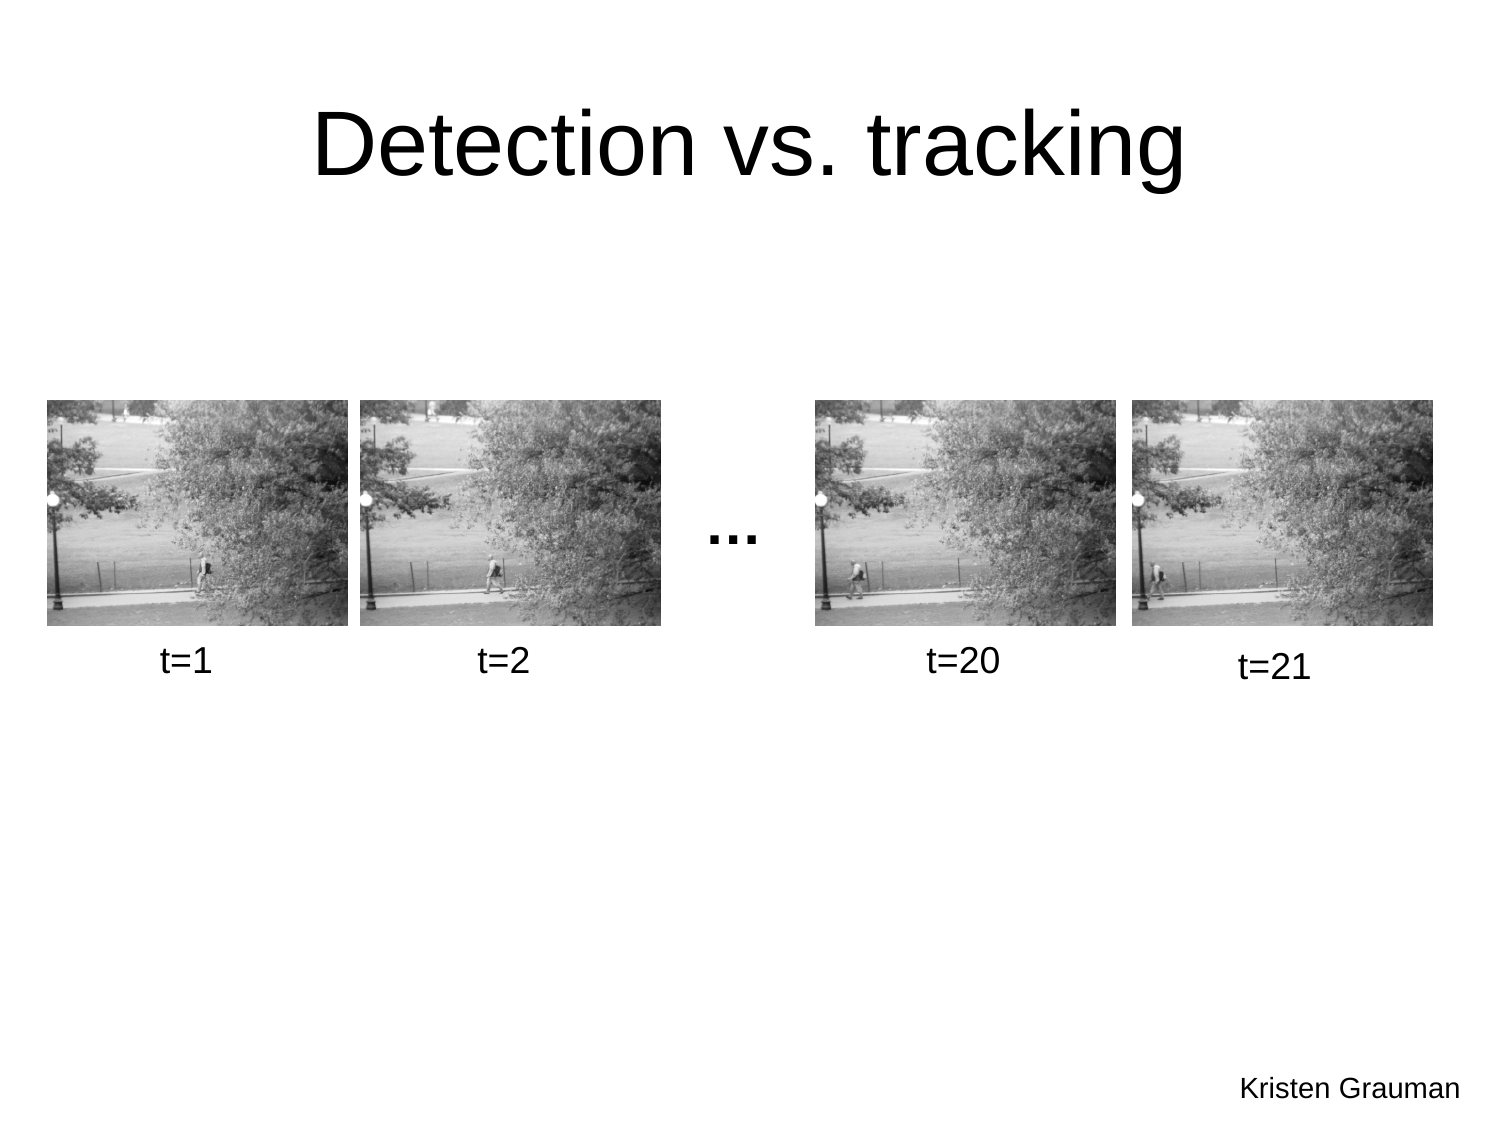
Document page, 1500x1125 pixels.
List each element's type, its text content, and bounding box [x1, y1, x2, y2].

picture [359, 400, 661, 626]
text_box … [690, 478, 810, 564]
text_box t=21 [1223, 634, 1500, 695]
picture [815, 400, 1117, 626]
title Detection vs. tracking [74, 44, 1426, 233]
text_box t=2 [462, 628, 780, 689]
text_box t=20 [911, 628, 1230, 689]
text_box t=1 [145, 628, 462, 689]
picture [1132, 400, 1433, 626]
picture [47, 400, 348, 626]
text_box Kristen Grauman [1224, 1062, 1500, 1113]
